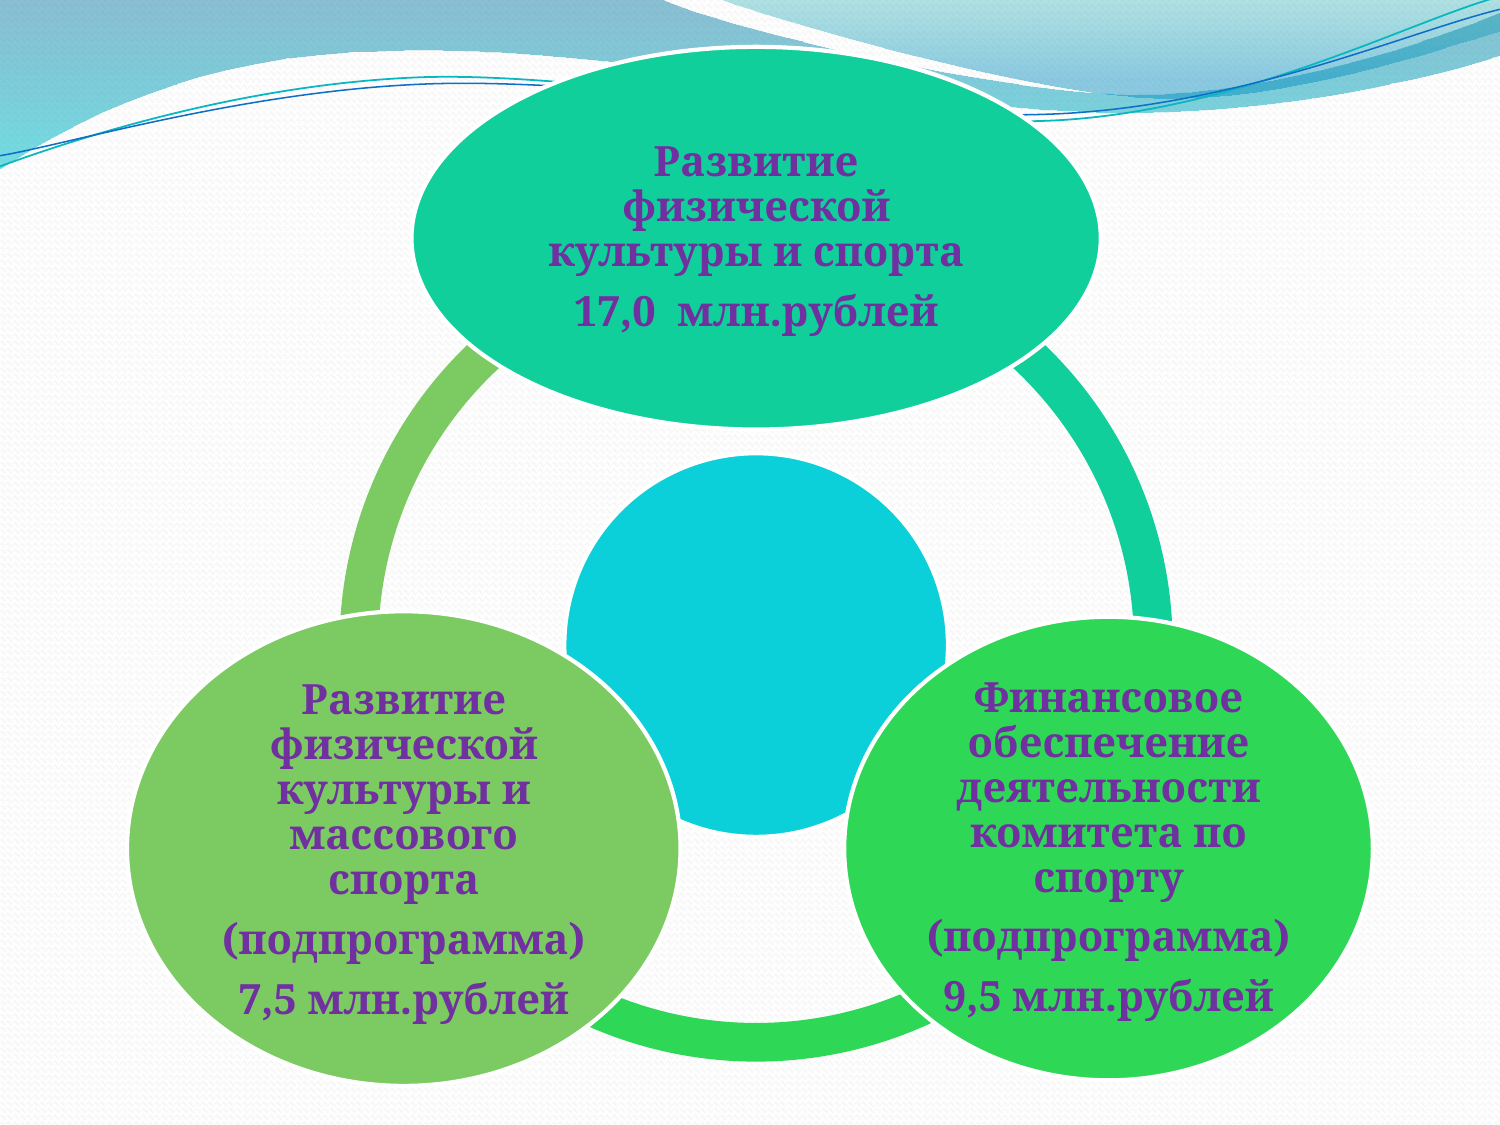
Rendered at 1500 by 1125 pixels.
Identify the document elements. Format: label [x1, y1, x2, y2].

list [74, 74, 1426, 1088]
